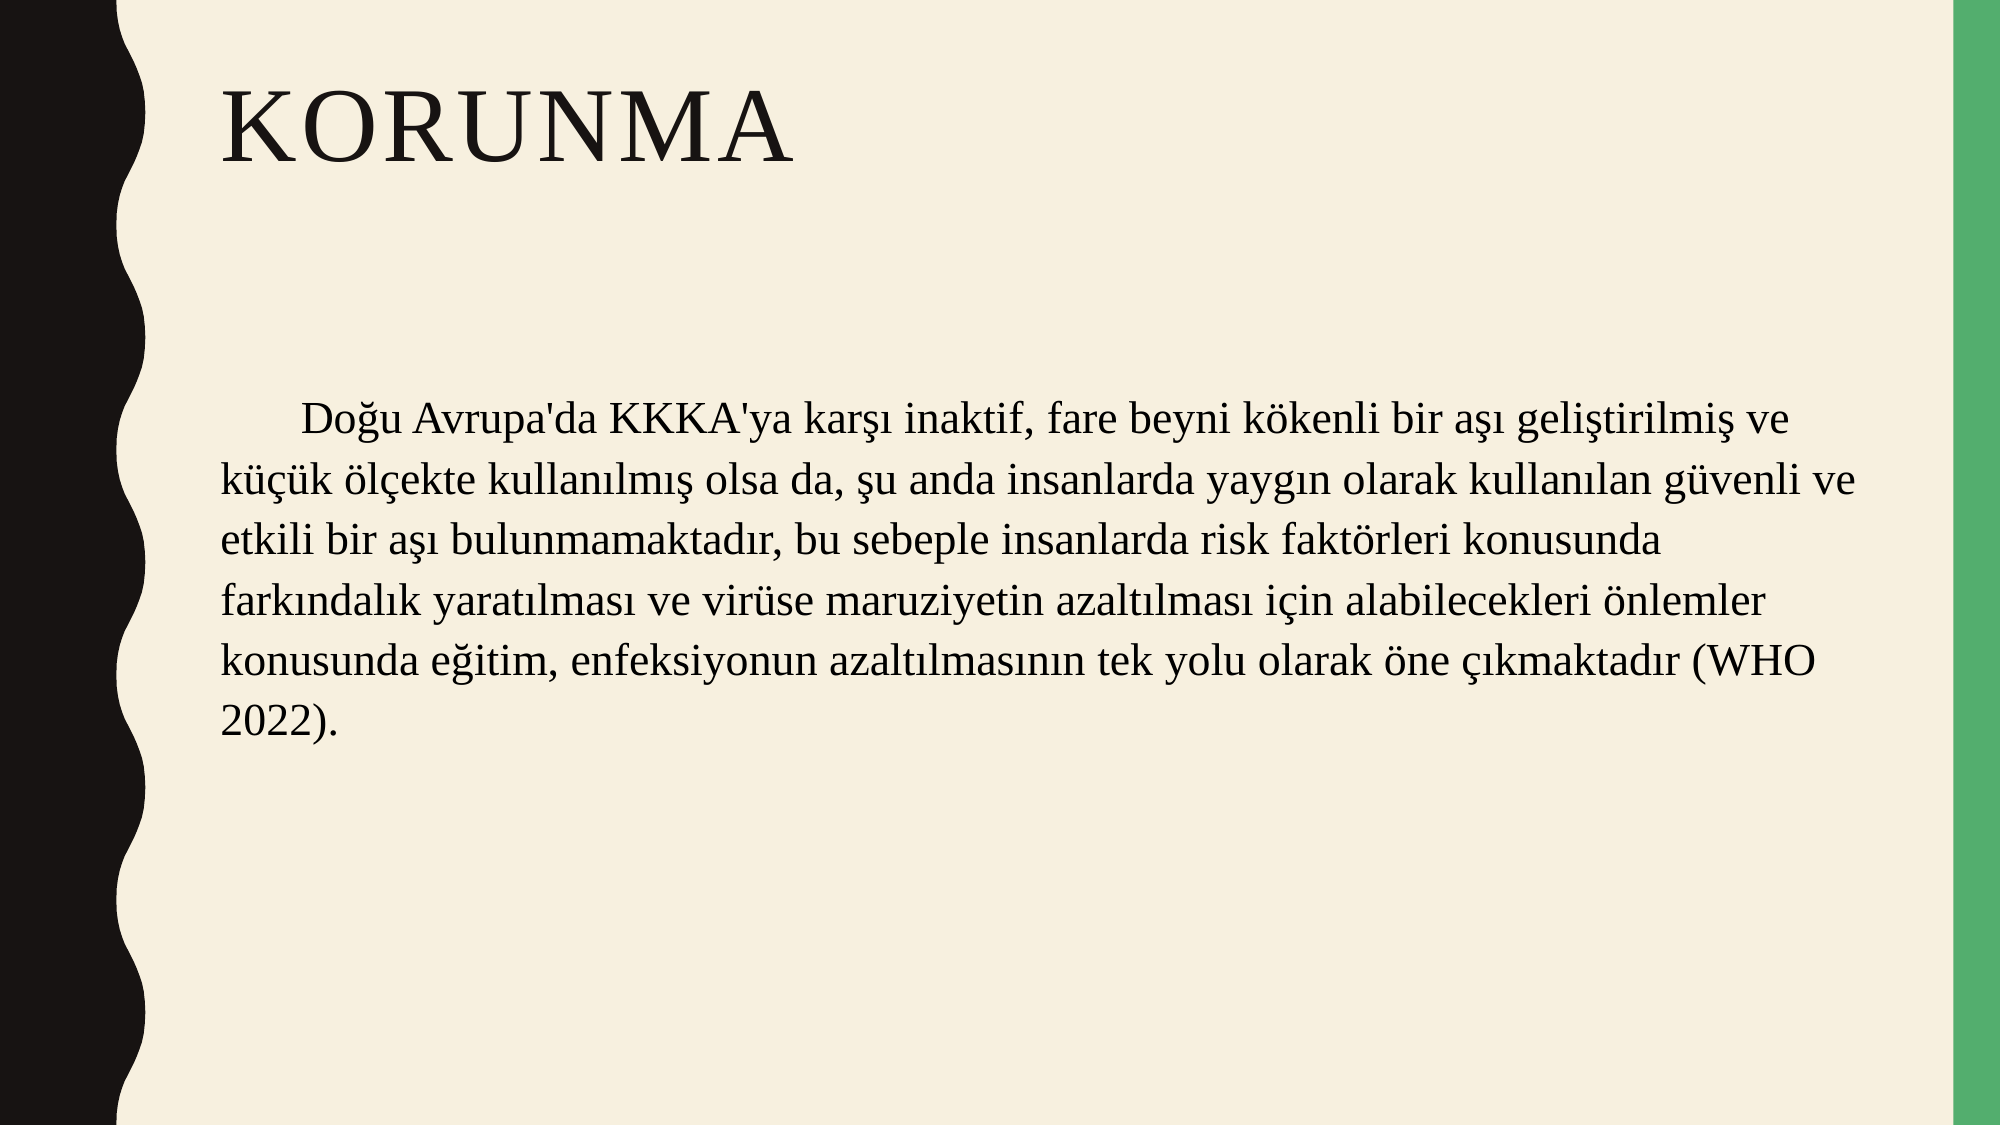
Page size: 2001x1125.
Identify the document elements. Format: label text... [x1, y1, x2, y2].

list Doğu Avrupa'da KKKA'ya karşı inaktif, fare beyni kökenli bir aşı geliştirilmiş ve küçük ölçekte kullanılmış olsa da, şu anda insanlarda yaygın olarak kullanılan güvenli ve etkili bir aşı bulunmamaktadır, bu sebeple insanlarda risk faktörleri konusunda farkındalık yaratılması ve virüse maruziyetin azaltılması için alabilecekleri önlemler konusunda eğitim, enfeksiyonun azaltılmasının tek yolu olarak öne çıkmaktadır (WHO 2022). [205, 375, 1875, 965]
title KORUNMA [205, 62, 1875, 308]
